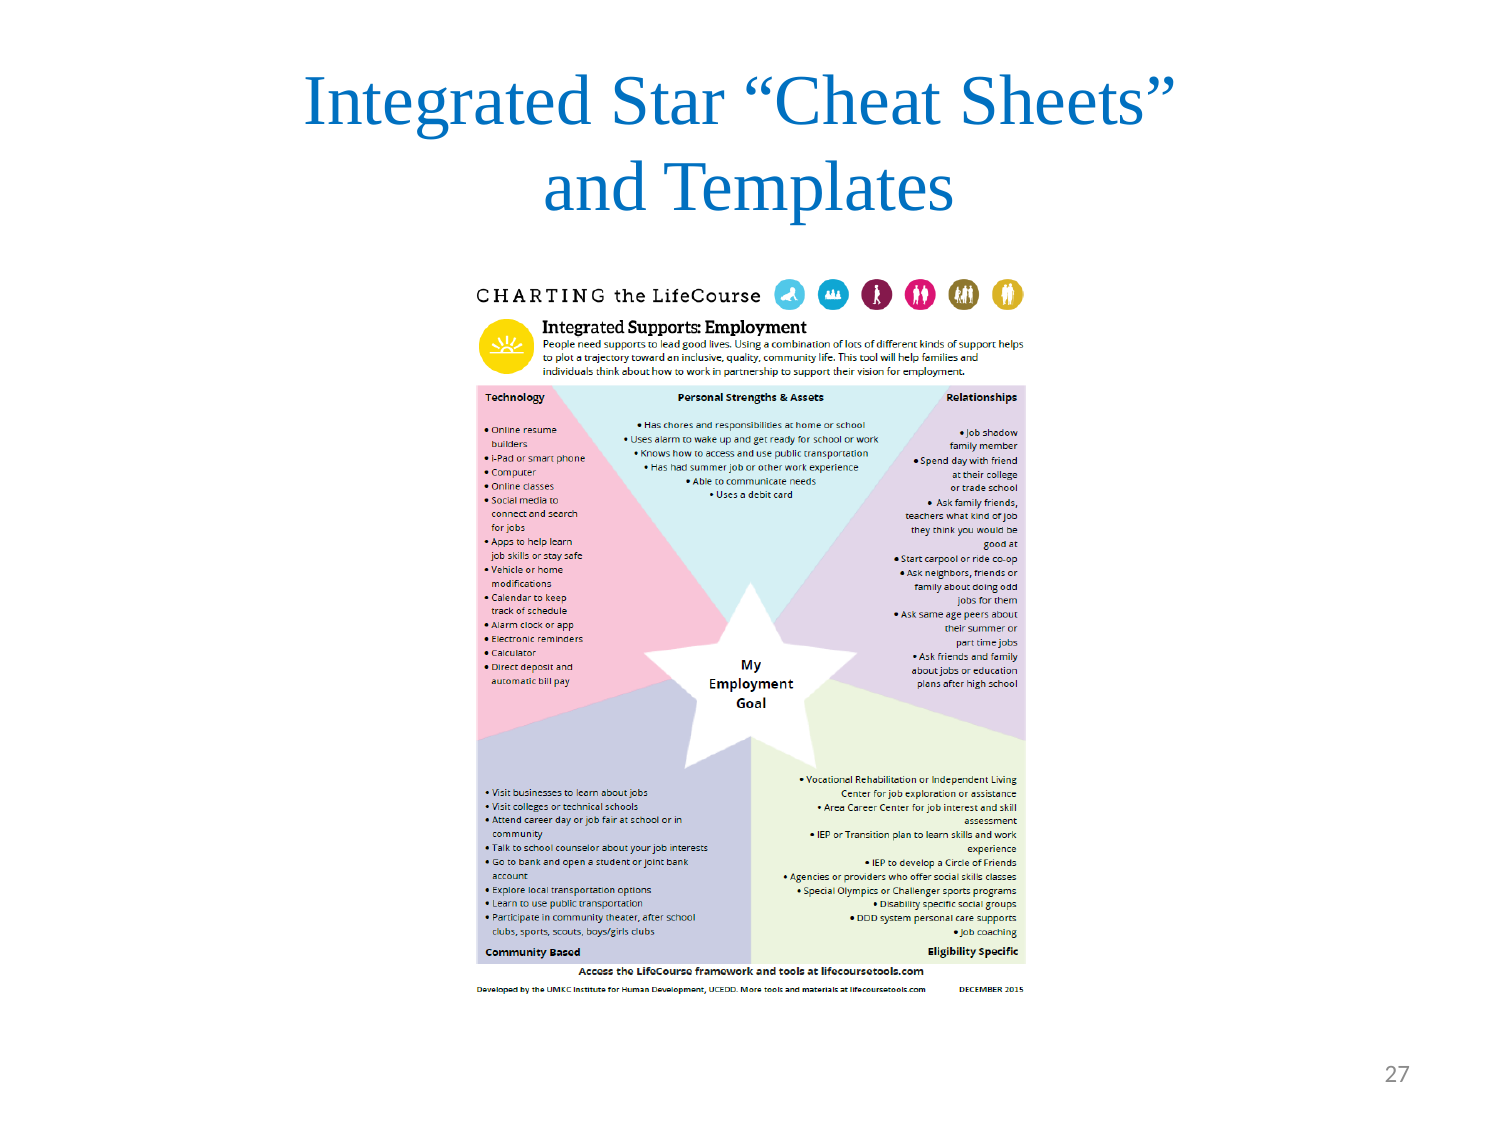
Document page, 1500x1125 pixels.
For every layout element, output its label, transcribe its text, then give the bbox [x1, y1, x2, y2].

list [459, 262, 1041, 1006]
title Integrated Star “Cheat Sheets” and Templates [75, 45, 1425, 233]
slide_number 27 [1074, 1042, 1425, 1103]
